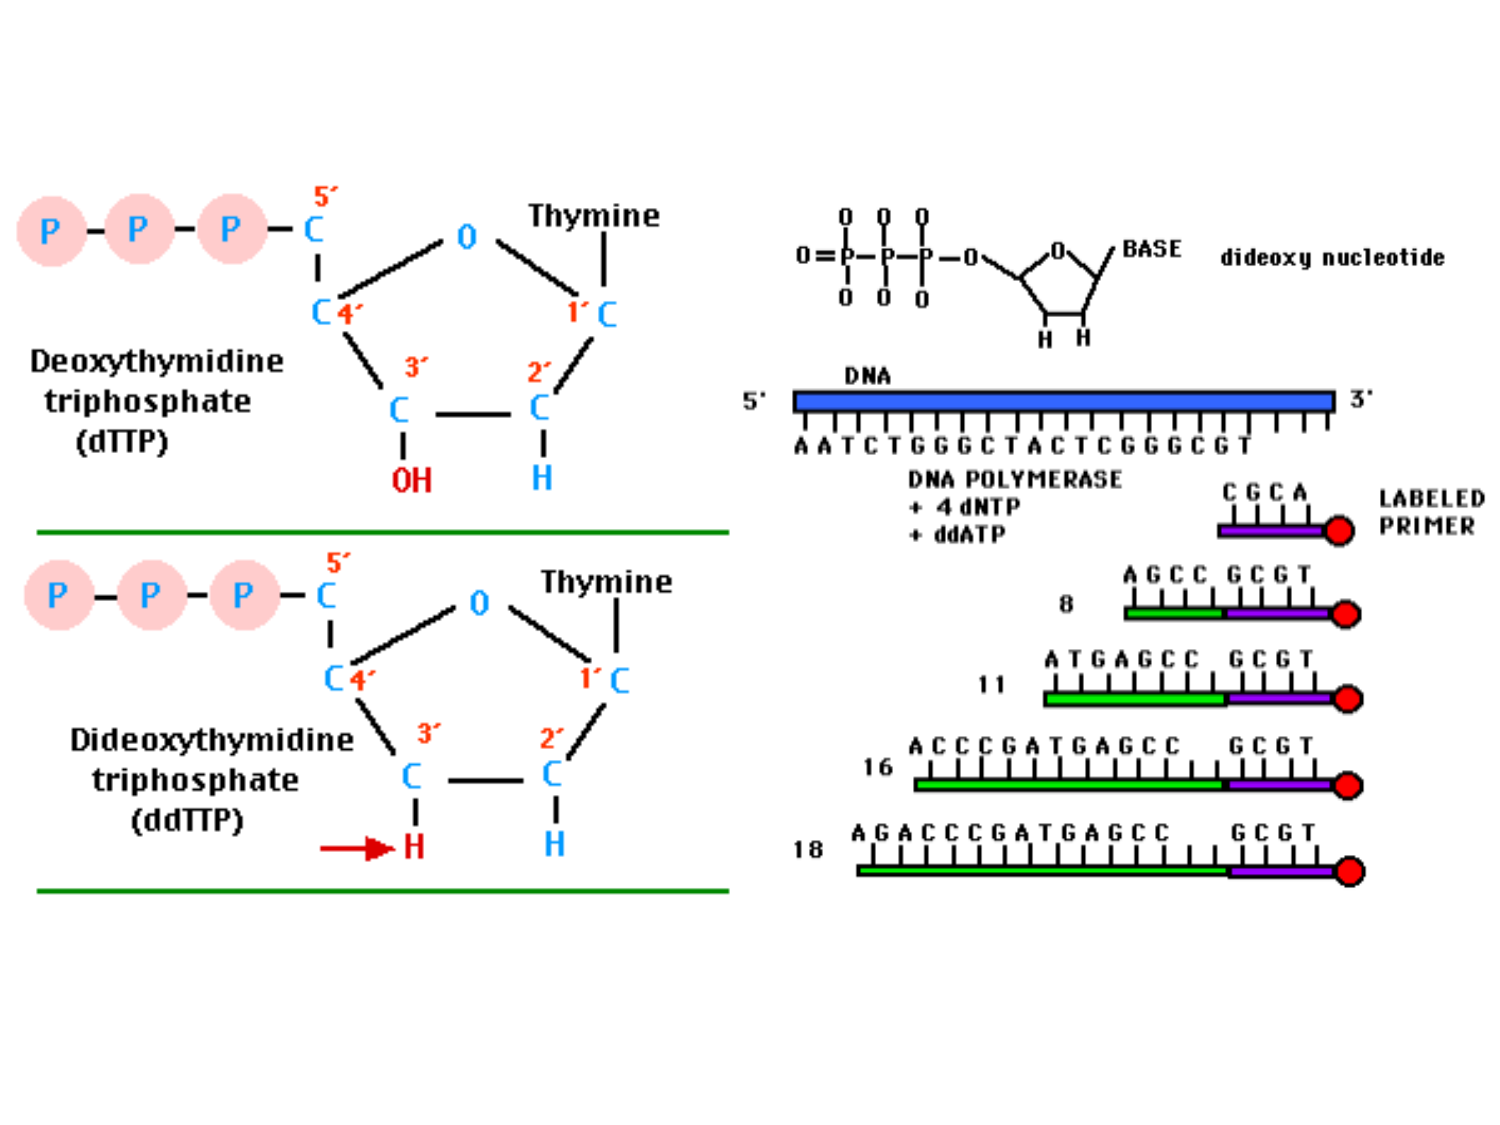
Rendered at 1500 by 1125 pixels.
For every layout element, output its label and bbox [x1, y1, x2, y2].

picture [0, 172, 1500, 906]
